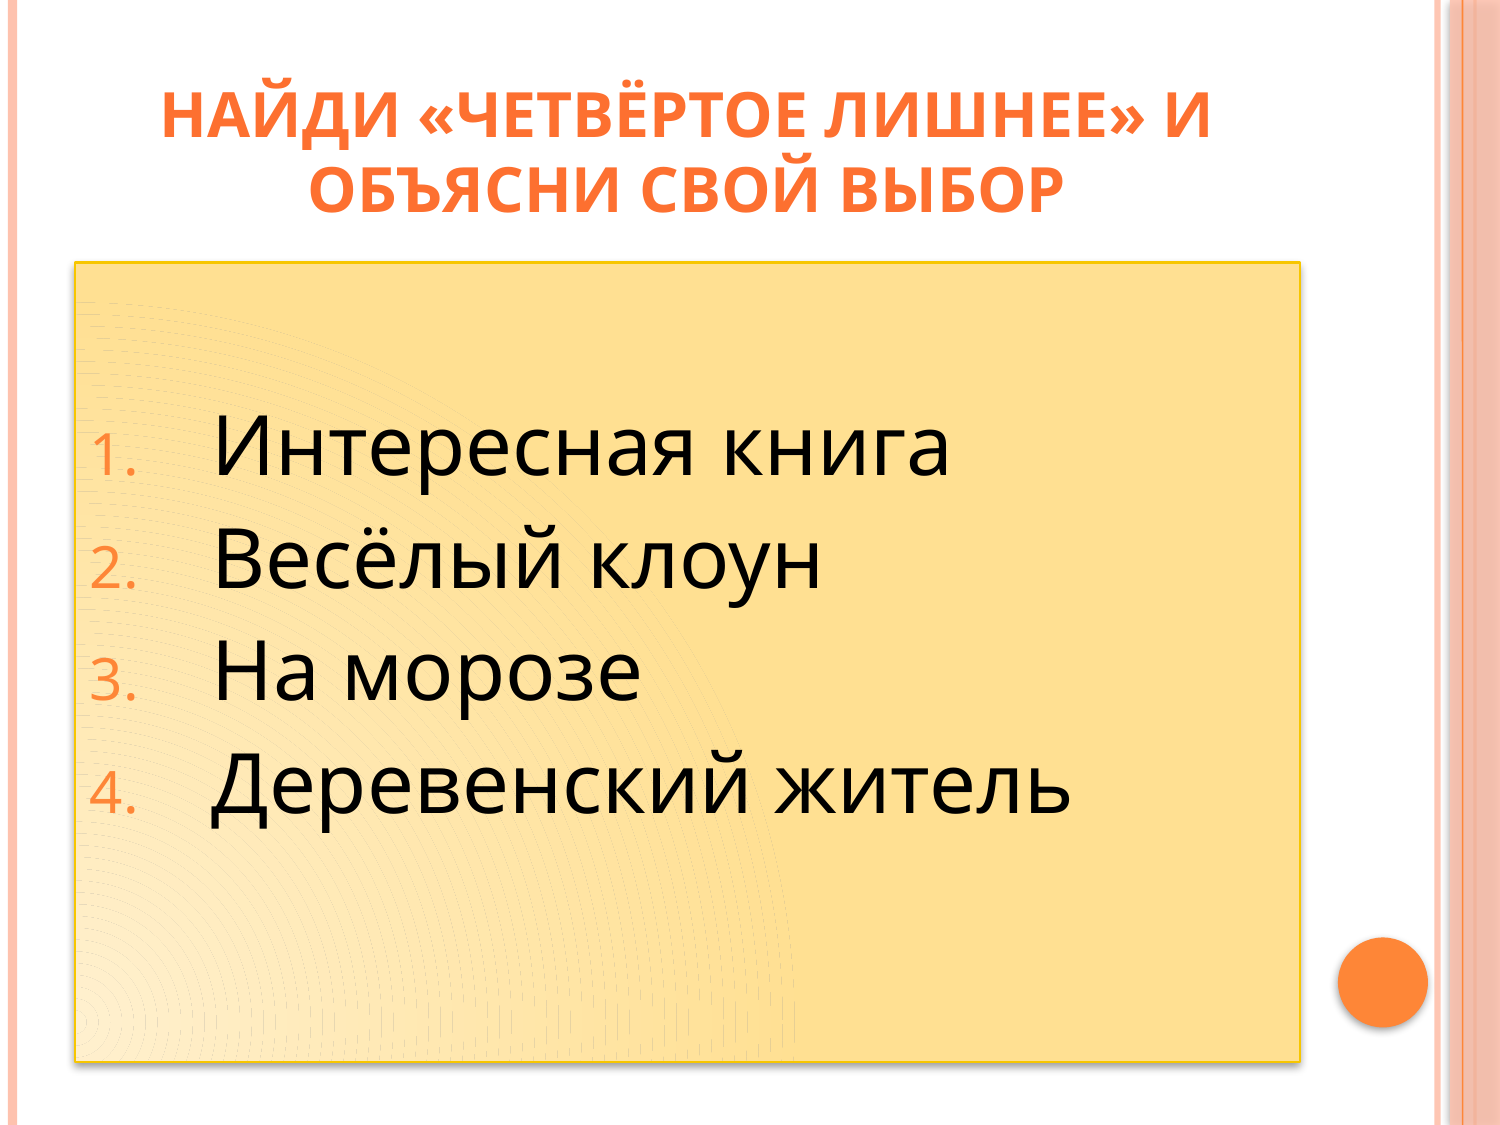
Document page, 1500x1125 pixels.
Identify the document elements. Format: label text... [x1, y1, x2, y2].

title Найди «четвёртое лишнее» и объясни свой выбор [75, 45, 1300, 233]
list Интересная книга Весёлый клоун На морозе Деревенский житель [74, 261, 1301, 1063]
